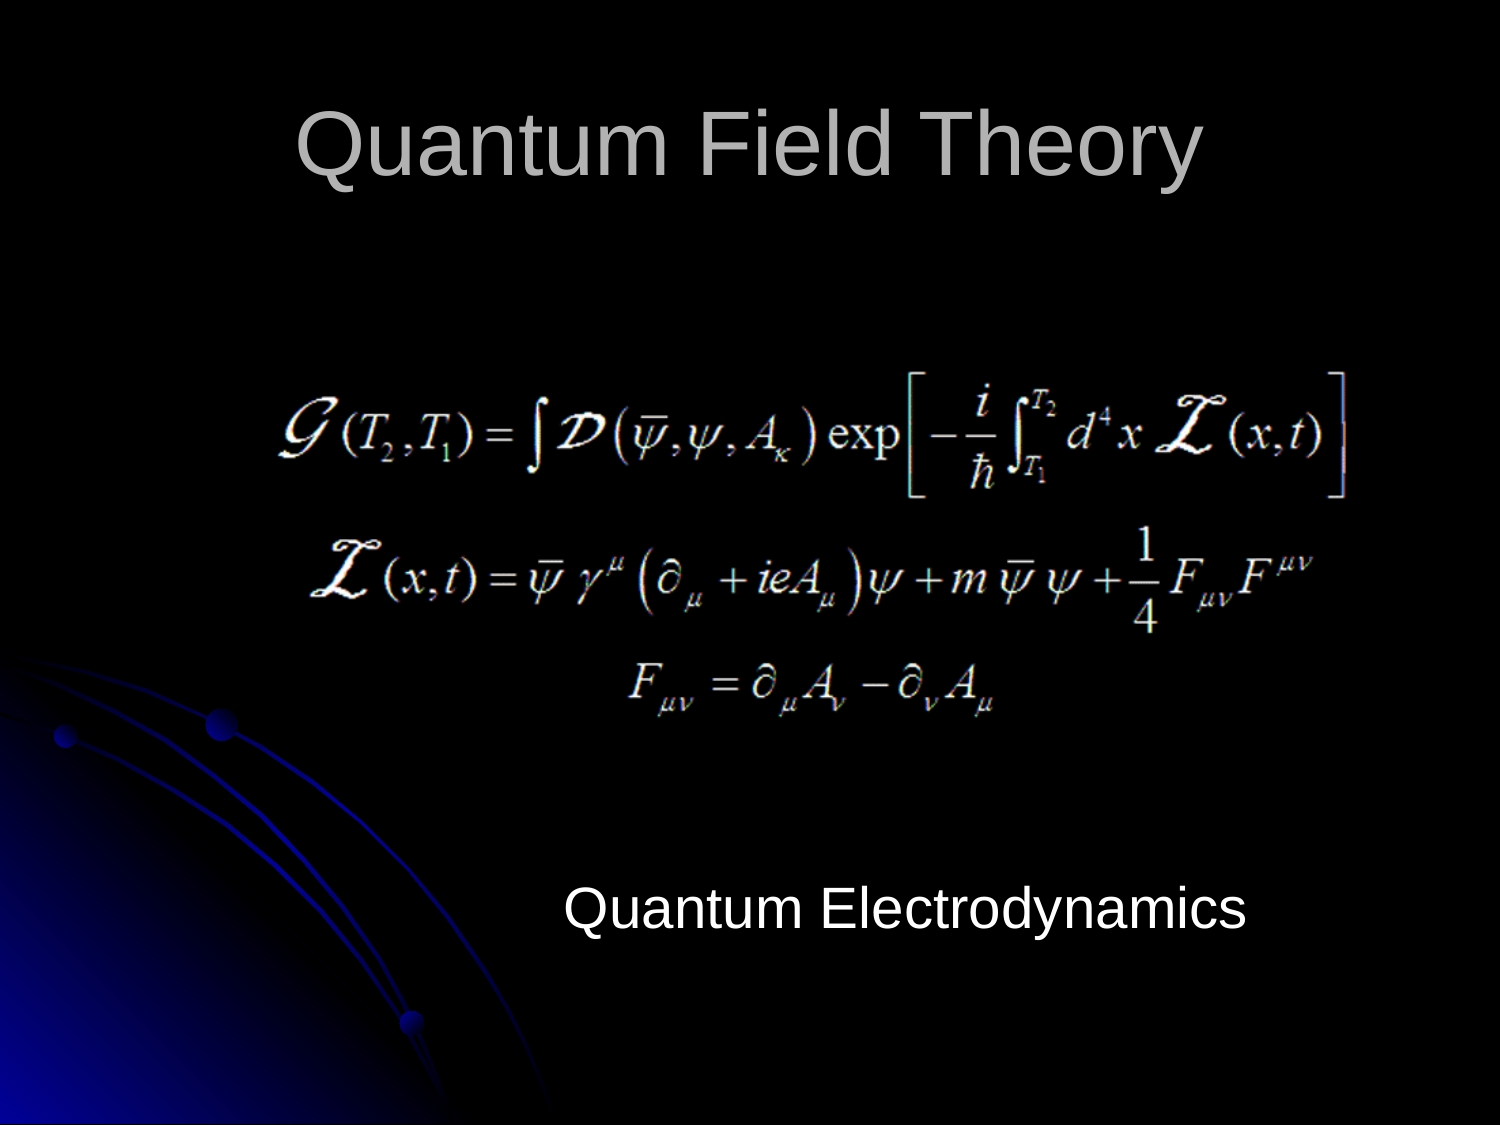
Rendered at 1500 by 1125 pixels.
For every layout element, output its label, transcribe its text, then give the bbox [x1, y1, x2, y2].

title Quantum Field Theory [74, 45, 1426, 233]
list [269, 361, 1357, 731]
text_box Quantum Electrodynamics [518, 862, 1294, 988]
